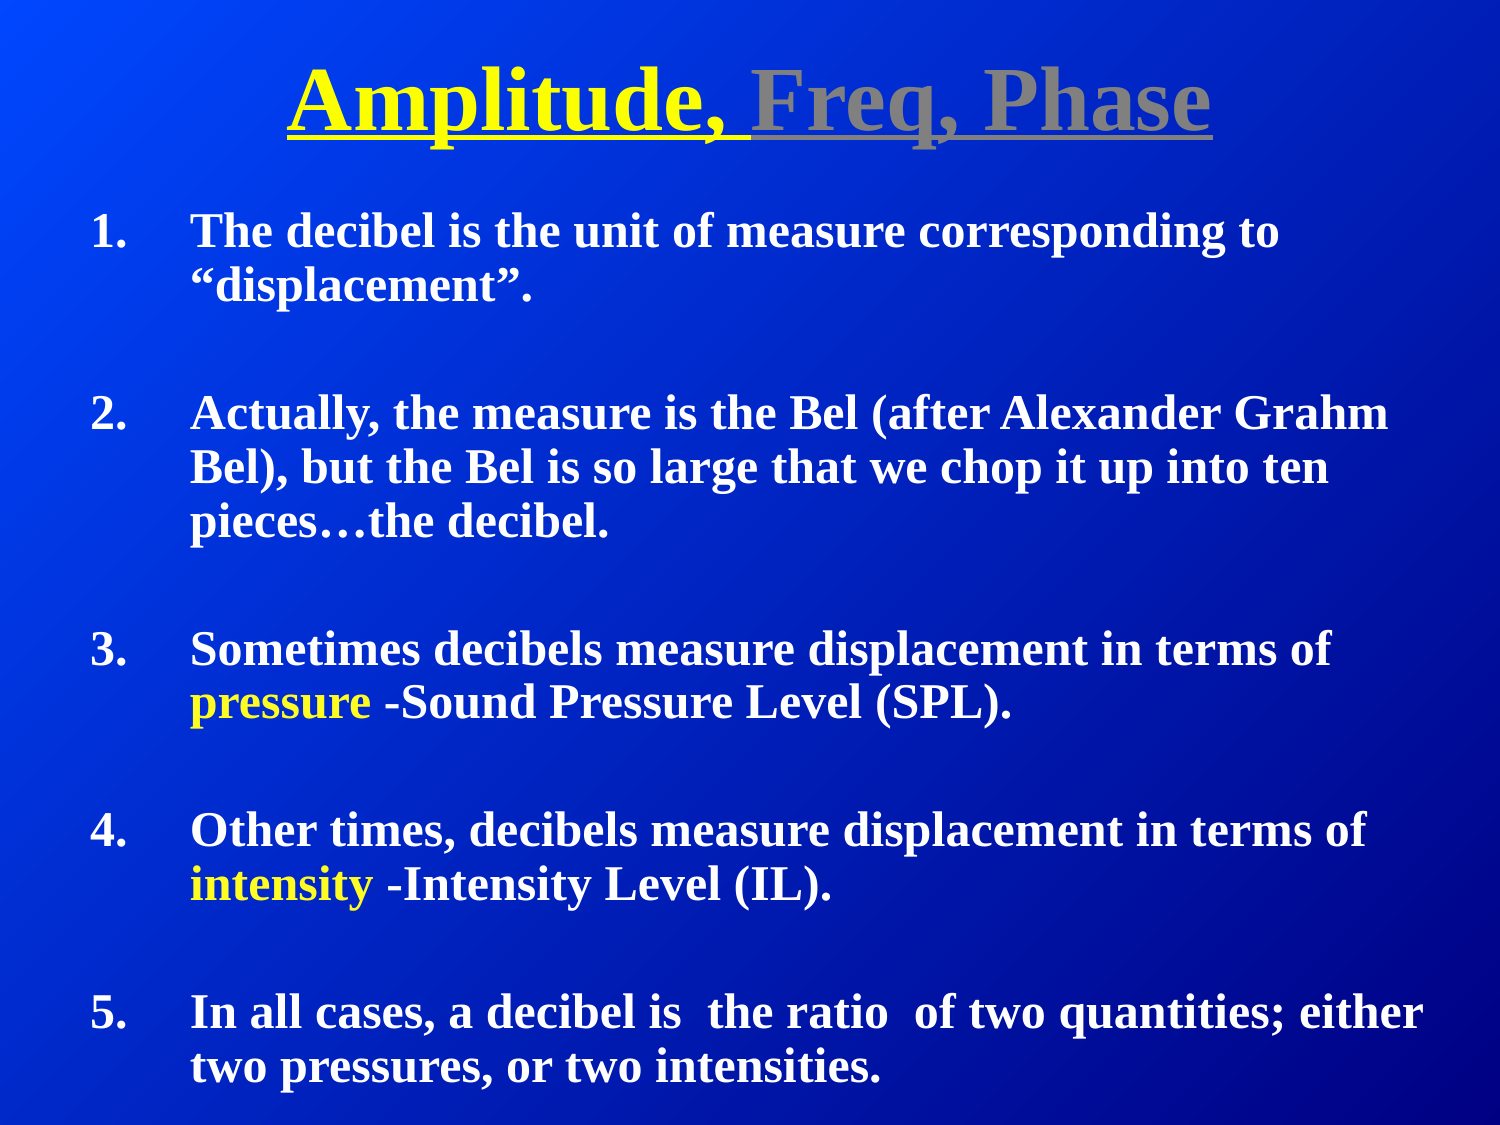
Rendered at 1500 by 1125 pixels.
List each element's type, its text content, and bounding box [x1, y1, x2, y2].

title Amplitude, Freq, Phase [112, 24, 1388, 163]
list The decibel is the unit of measure corresponding to “displacement”. Actually, the measure is the Bel (after Alexander Grahm Bel), but the Bel is so large that we chop it up into ten pieces…the decibel. Sometimes decibels measure displacement in terms of pressure -Sound Pressure Level (SPL). Other times, decibels measure displacement in terms of intensity -Intensity Level (IL). In all cases, a decibel is the ratio of two quantities; either two pressures, or two intensities. [74, 196, 1451, 851]
